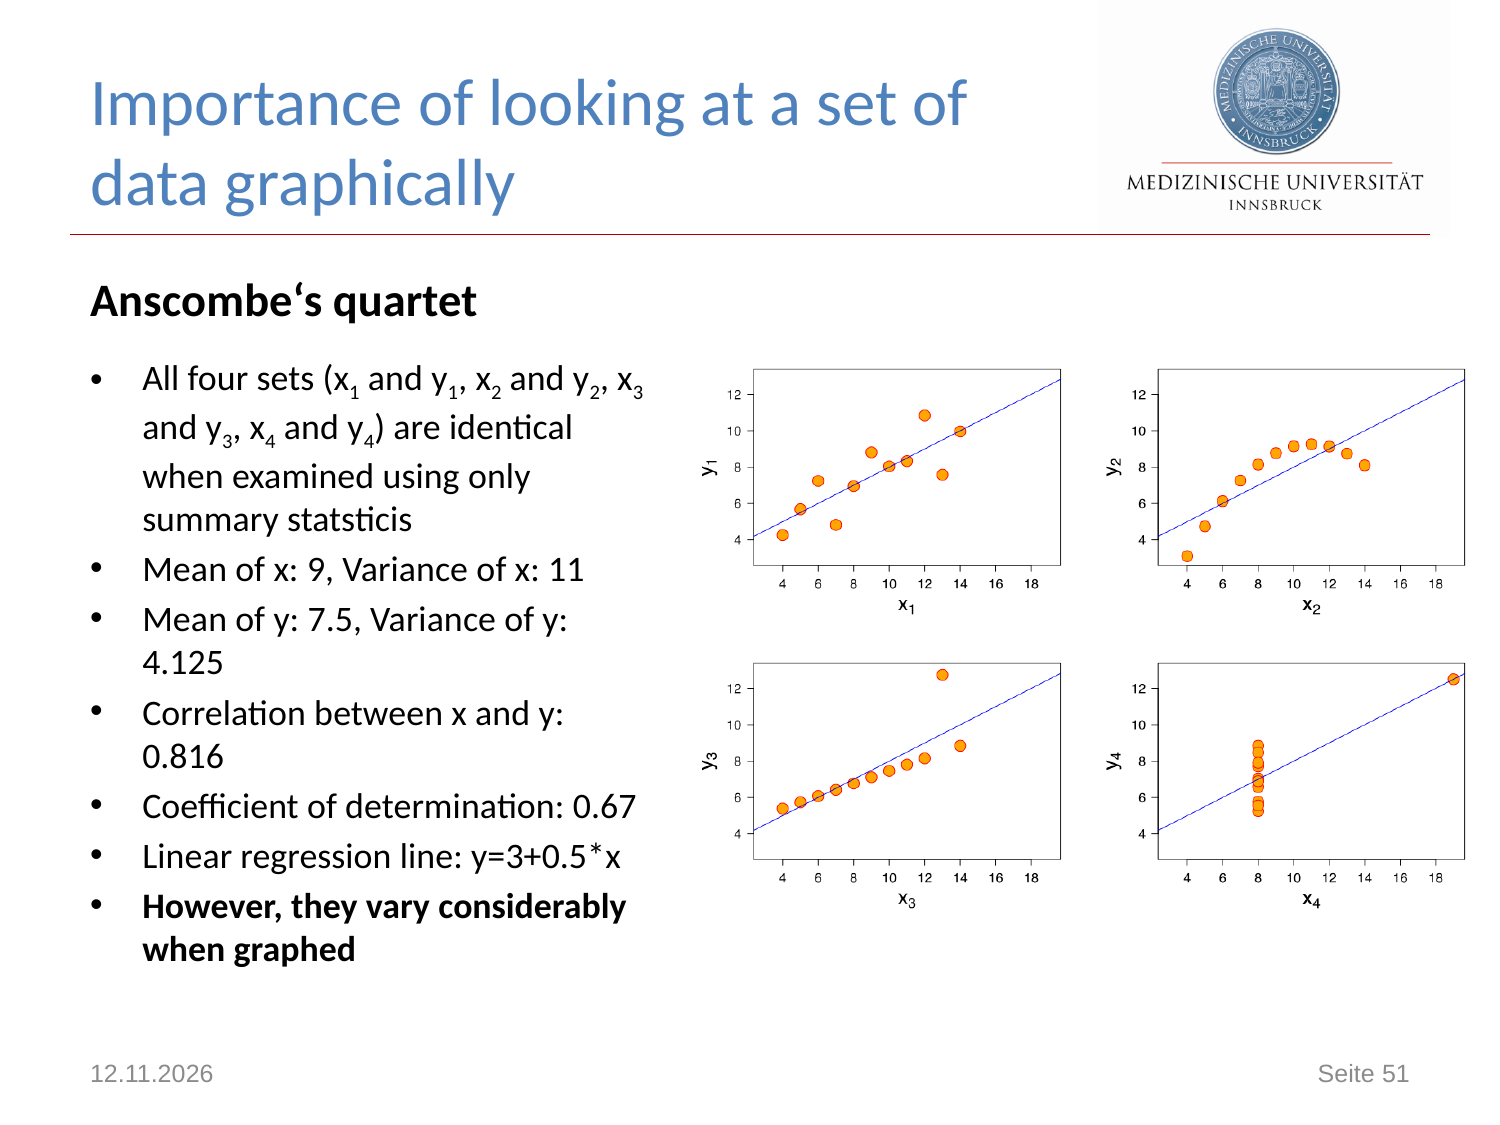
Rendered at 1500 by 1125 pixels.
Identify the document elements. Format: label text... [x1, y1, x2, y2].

title Importance of looking at a set of data graphically [75, 45, 1090, 233]
slide_number Seite 51 [1074, 1042, 1425, 1103]
picture [1098, 0, 1450, 238]
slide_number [75, 1043, 425, 1103]
picture [686, 337, 1495, 926]
list Anscombe‘s quartet All four sets (x1 and y1, x2 and y2, x3 and y3, x4 and y4) are identical when examined using only summary statsticis Mean of x: 9, Variance of x: 11 Mean of y: 7.5, Variance of y: 4.125 Correlation between x and y: 0.816 Coefficient of determination: 0.67 Linear regression line: y=3+0.5*x However, they vary considerably when graphed [75, 262, 668, 1043]
